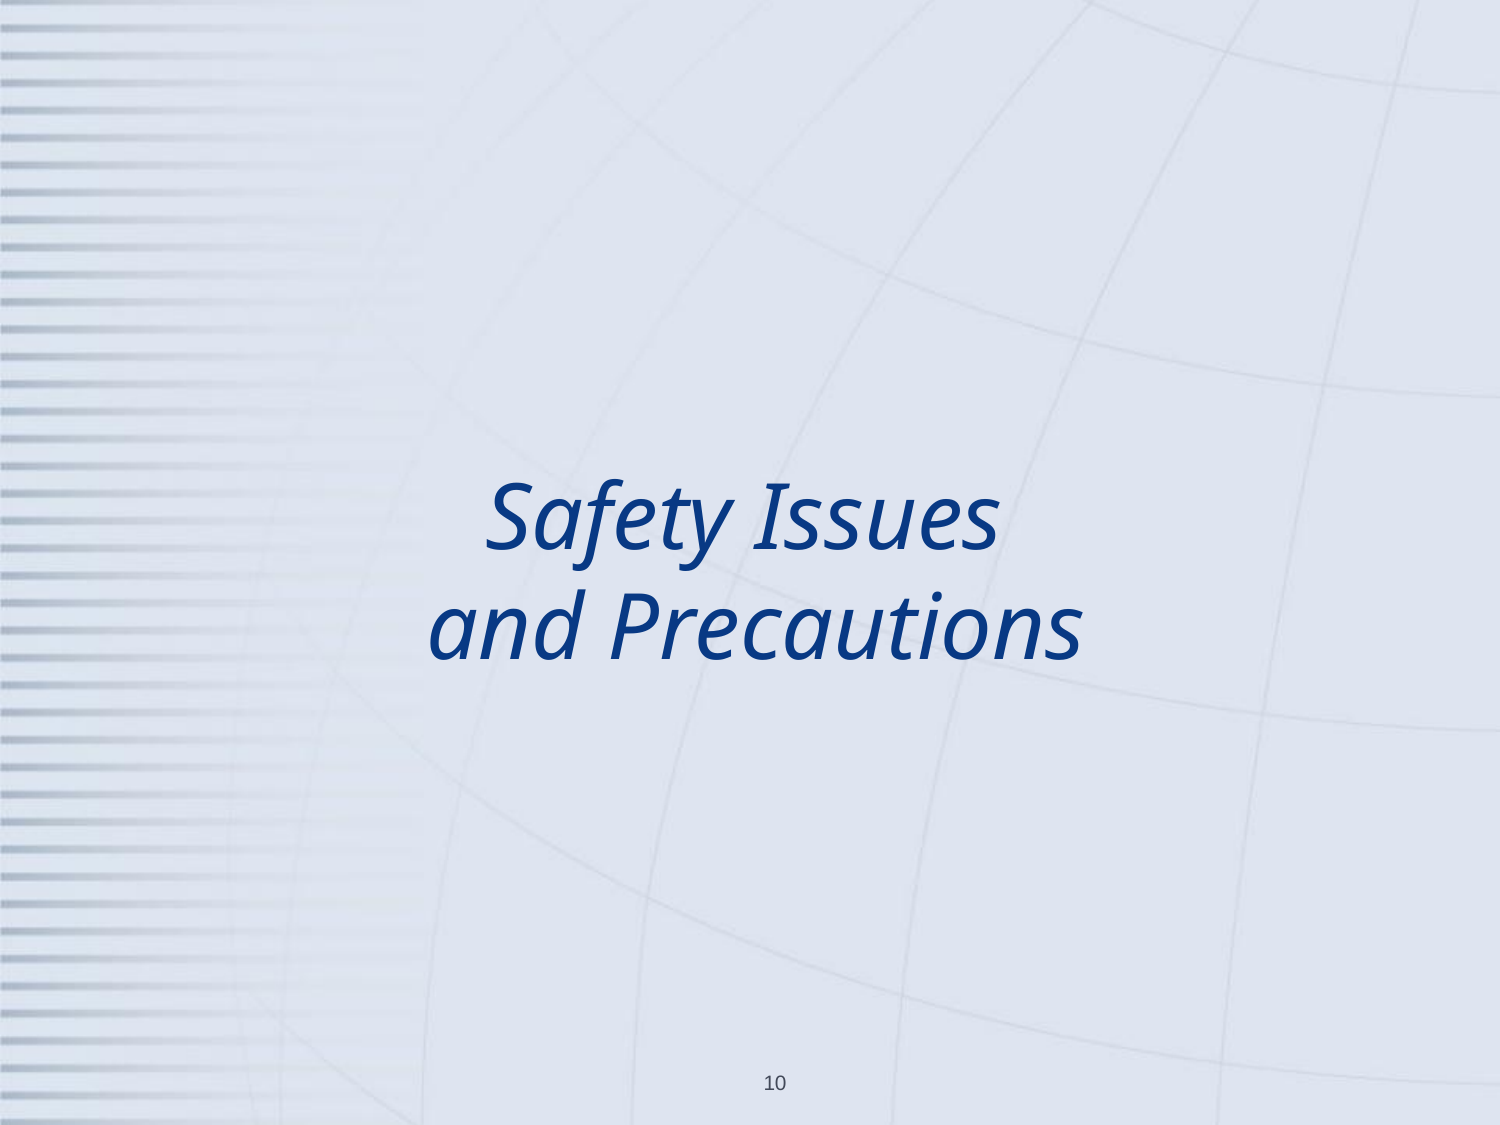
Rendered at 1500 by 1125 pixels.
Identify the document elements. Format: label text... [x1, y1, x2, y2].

picture [0, 0, 1500, 1125]
slide_number 10 [600, 1042, 950, 1103]
title Safety Issues and Precautions [118, 450, 1394, 884]
